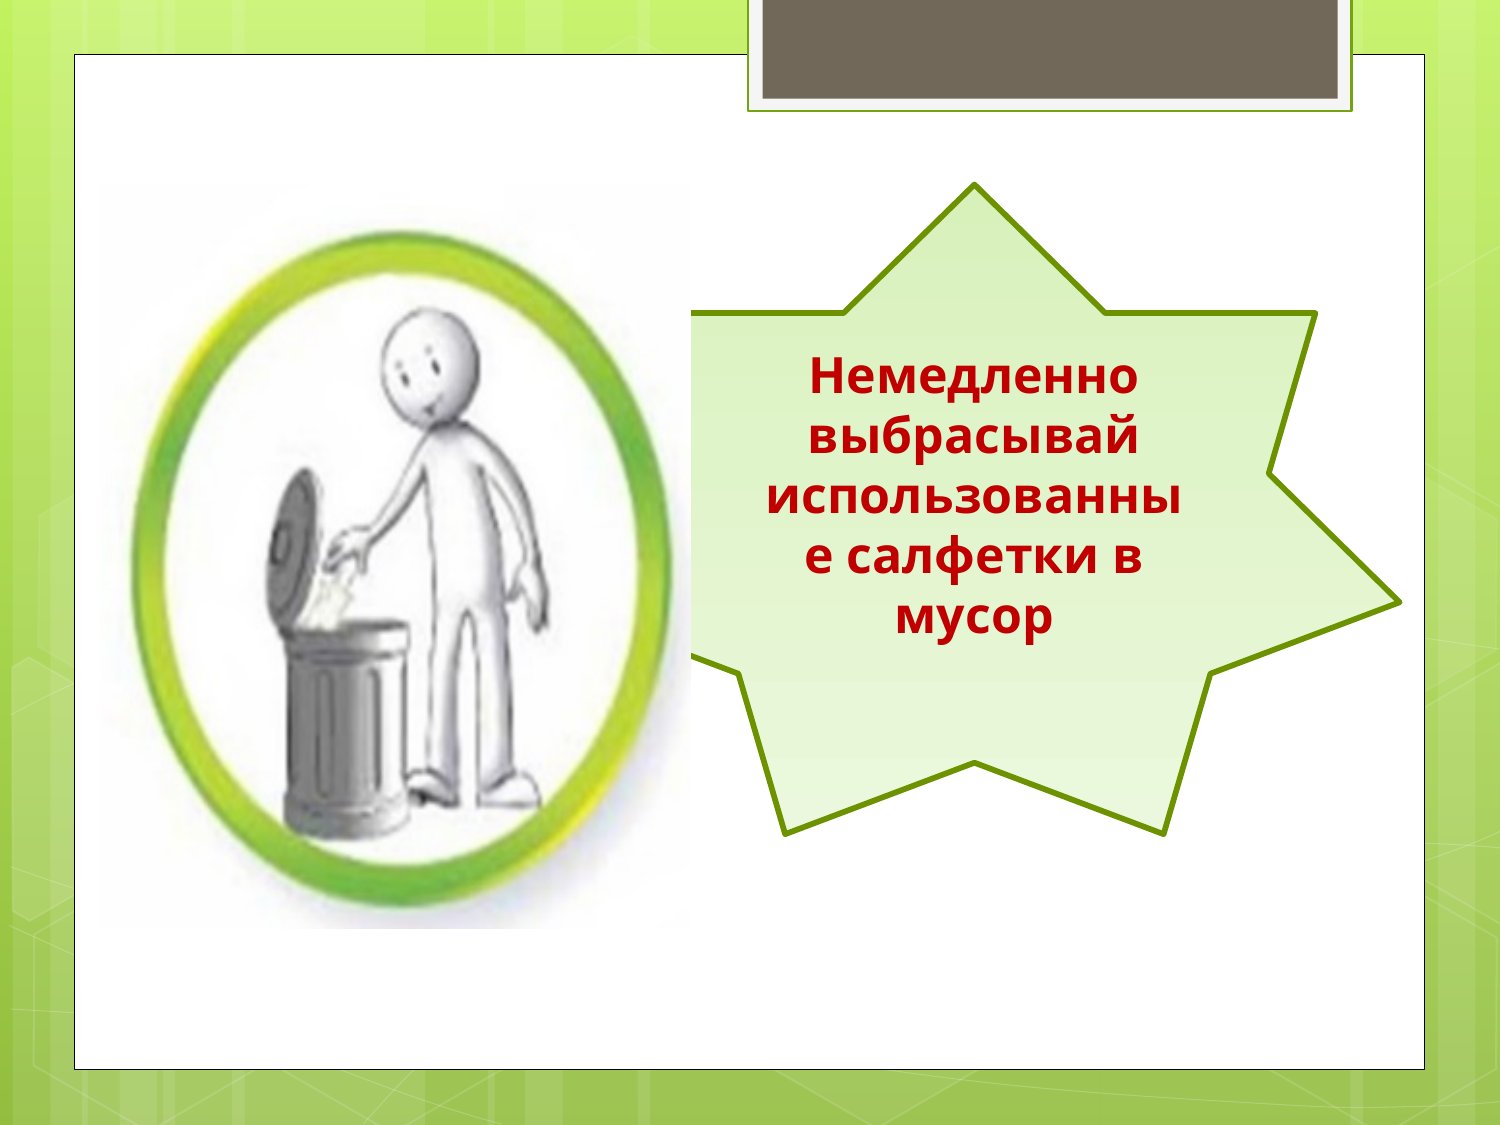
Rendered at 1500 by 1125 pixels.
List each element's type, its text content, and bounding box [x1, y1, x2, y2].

text_box Немедленно выбрасывай использованные салфетки в мусор [696, 183, 1401, 836]
picture [100, 184, 692, 929]
